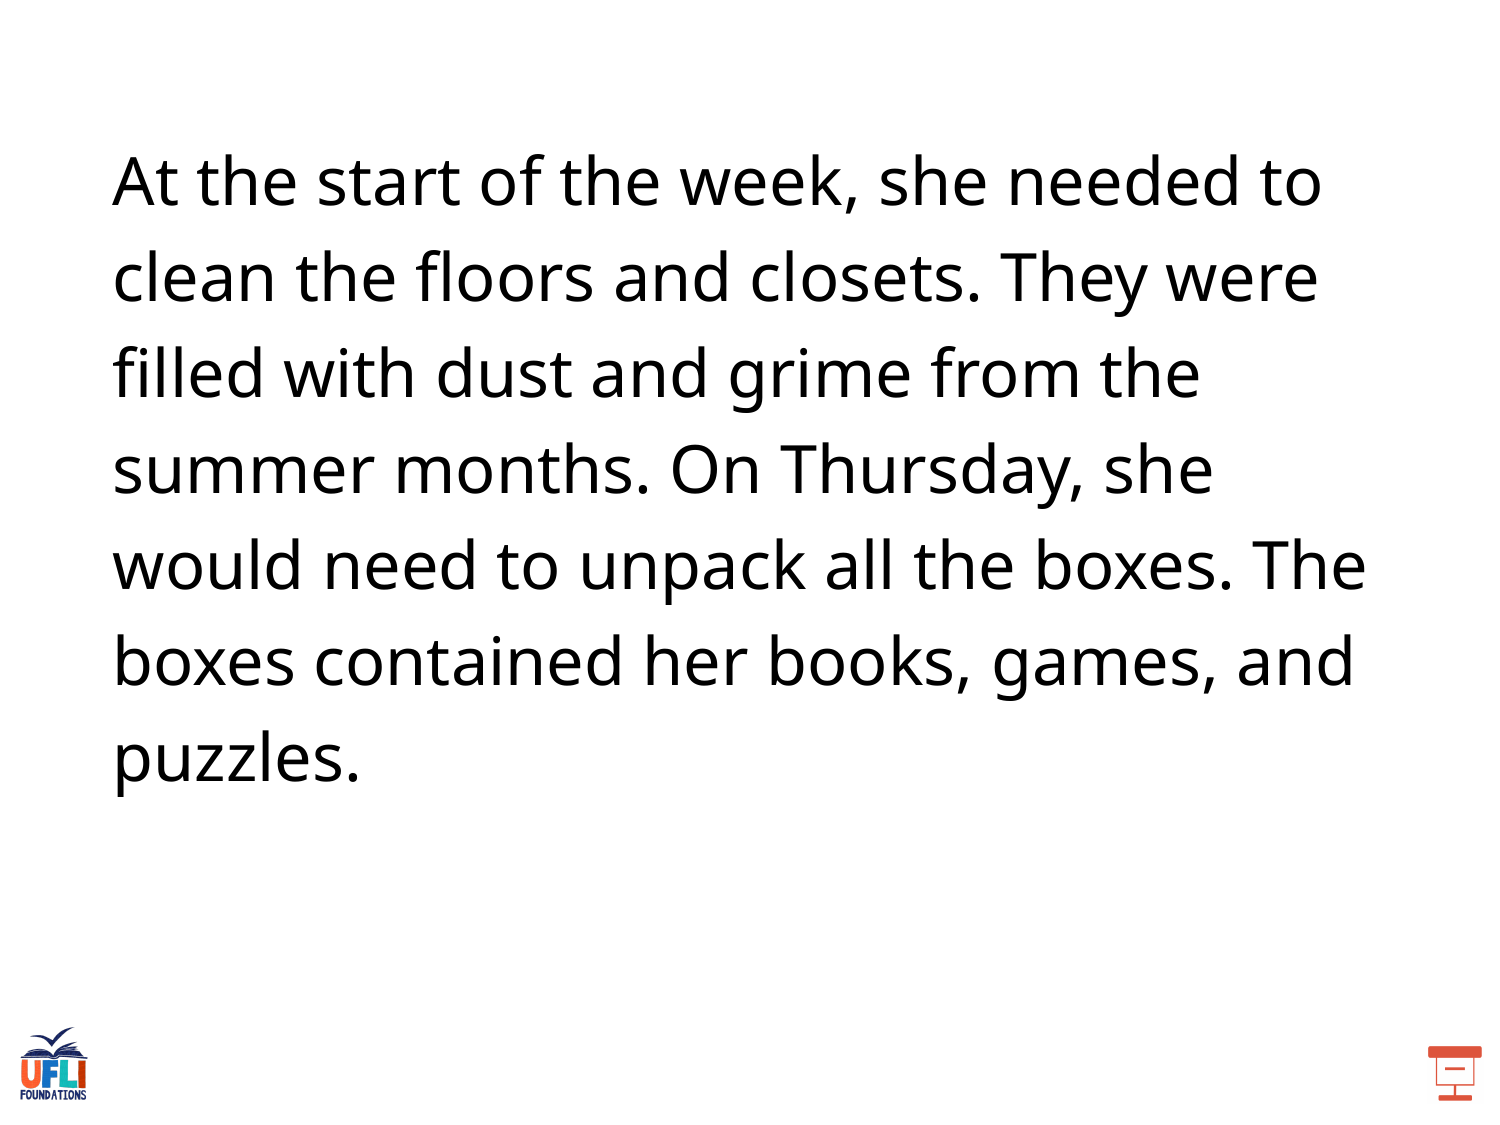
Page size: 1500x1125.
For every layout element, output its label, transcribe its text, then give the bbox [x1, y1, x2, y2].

text_box At the start of the week, she needed to clean the floors and closets. They were filled with dust and grime from the summer months. On Thursday, she would need to unpack all the boxes. The boxes contained her books, games, and puzzles. [97, 115, 1428, 709]
picture [1427, 1043, 1484, 1104]
picture [16, 1027, 90, 1103]
